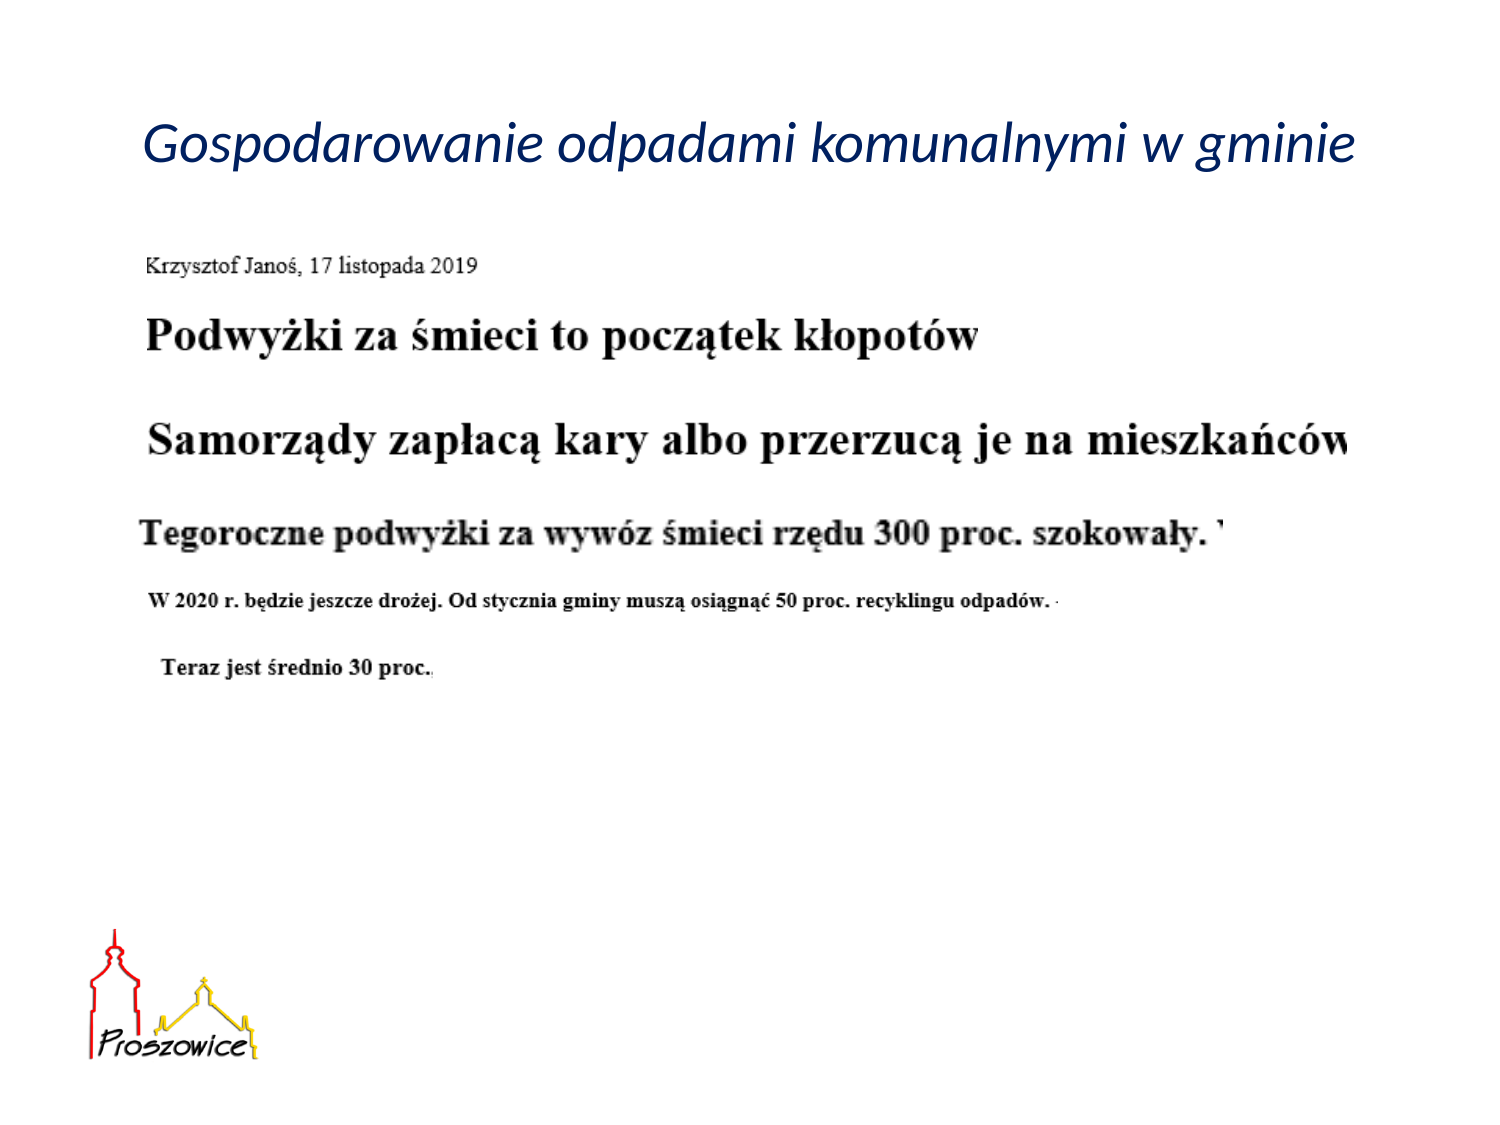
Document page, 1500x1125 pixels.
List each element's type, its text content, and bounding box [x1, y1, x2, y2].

title Gospodarowanie odpadami komunalnymi w gminie [75, 45, 1425, 233]
picture [64, 916, 266, 1095]
picture [159, 644, 433, 702]
picture [135, 231, 1347, 559]
picture [147, 585, 1058, 617]
